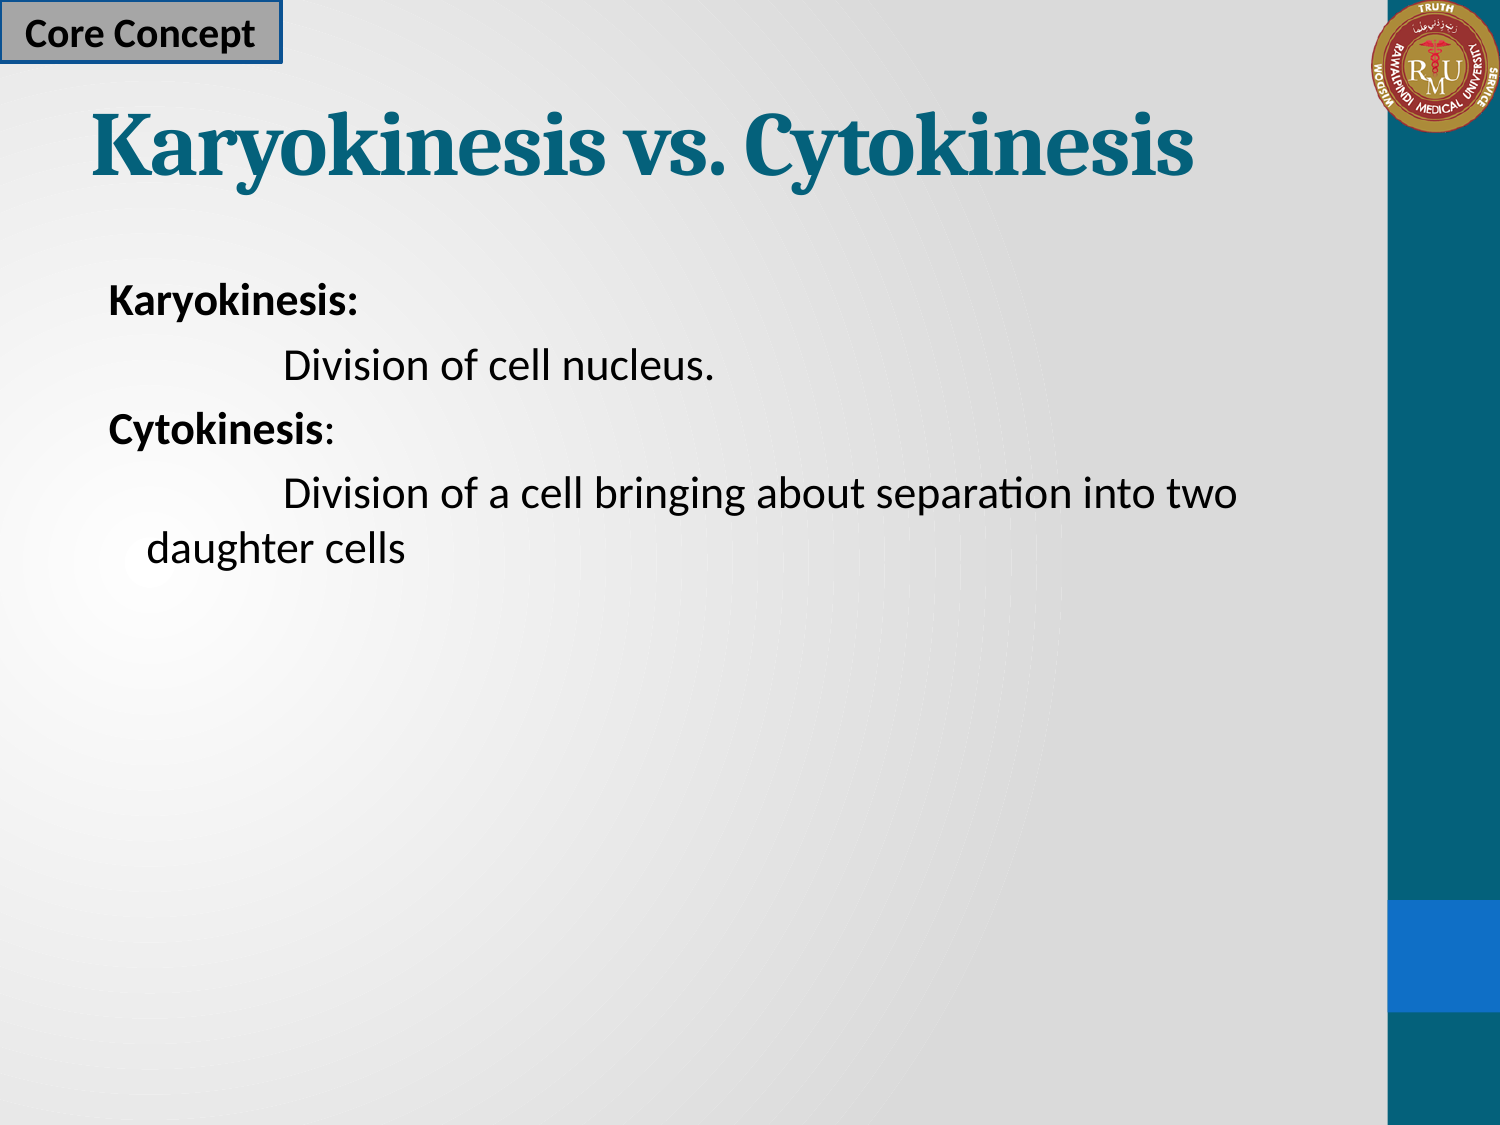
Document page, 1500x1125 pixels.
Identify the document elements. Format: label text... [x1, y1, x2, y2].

list Karyokinesis: Division of cell nucleus. Cytokinesis: Division of a cell bringing about separation into two daughter cells [75, 262, 1325, 1050]
title Karyokinesis vs. Cytokinesis [75, 45, 1325, 233]
text_box Core Concept [0, 0, 283, 64]
picture [1370, 0, 1500, 133]
